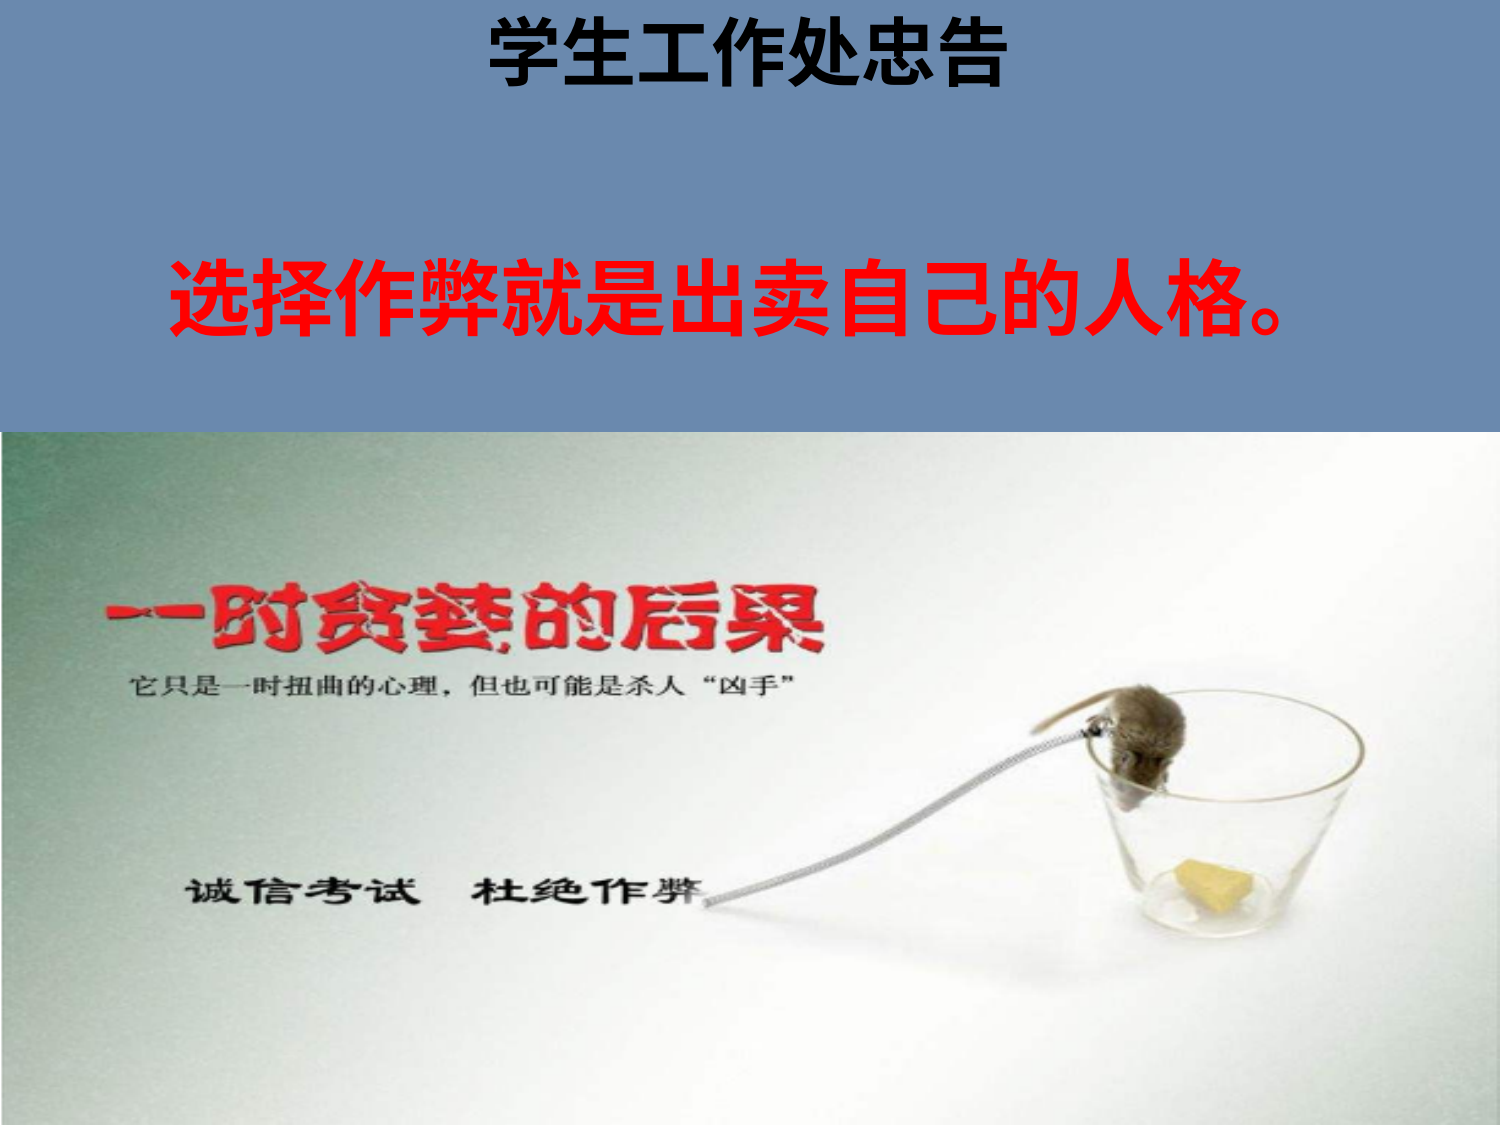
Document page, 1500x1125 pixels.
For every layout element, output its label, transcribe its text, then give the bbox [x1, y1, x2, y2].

picture [0, 432, 1500, 1125]
text_box 学生工作处忠告 [471, 0, 1124, 104]
text_box 选择作弊就是出卖自己的人格。 [0, 238, 1500, 431]
